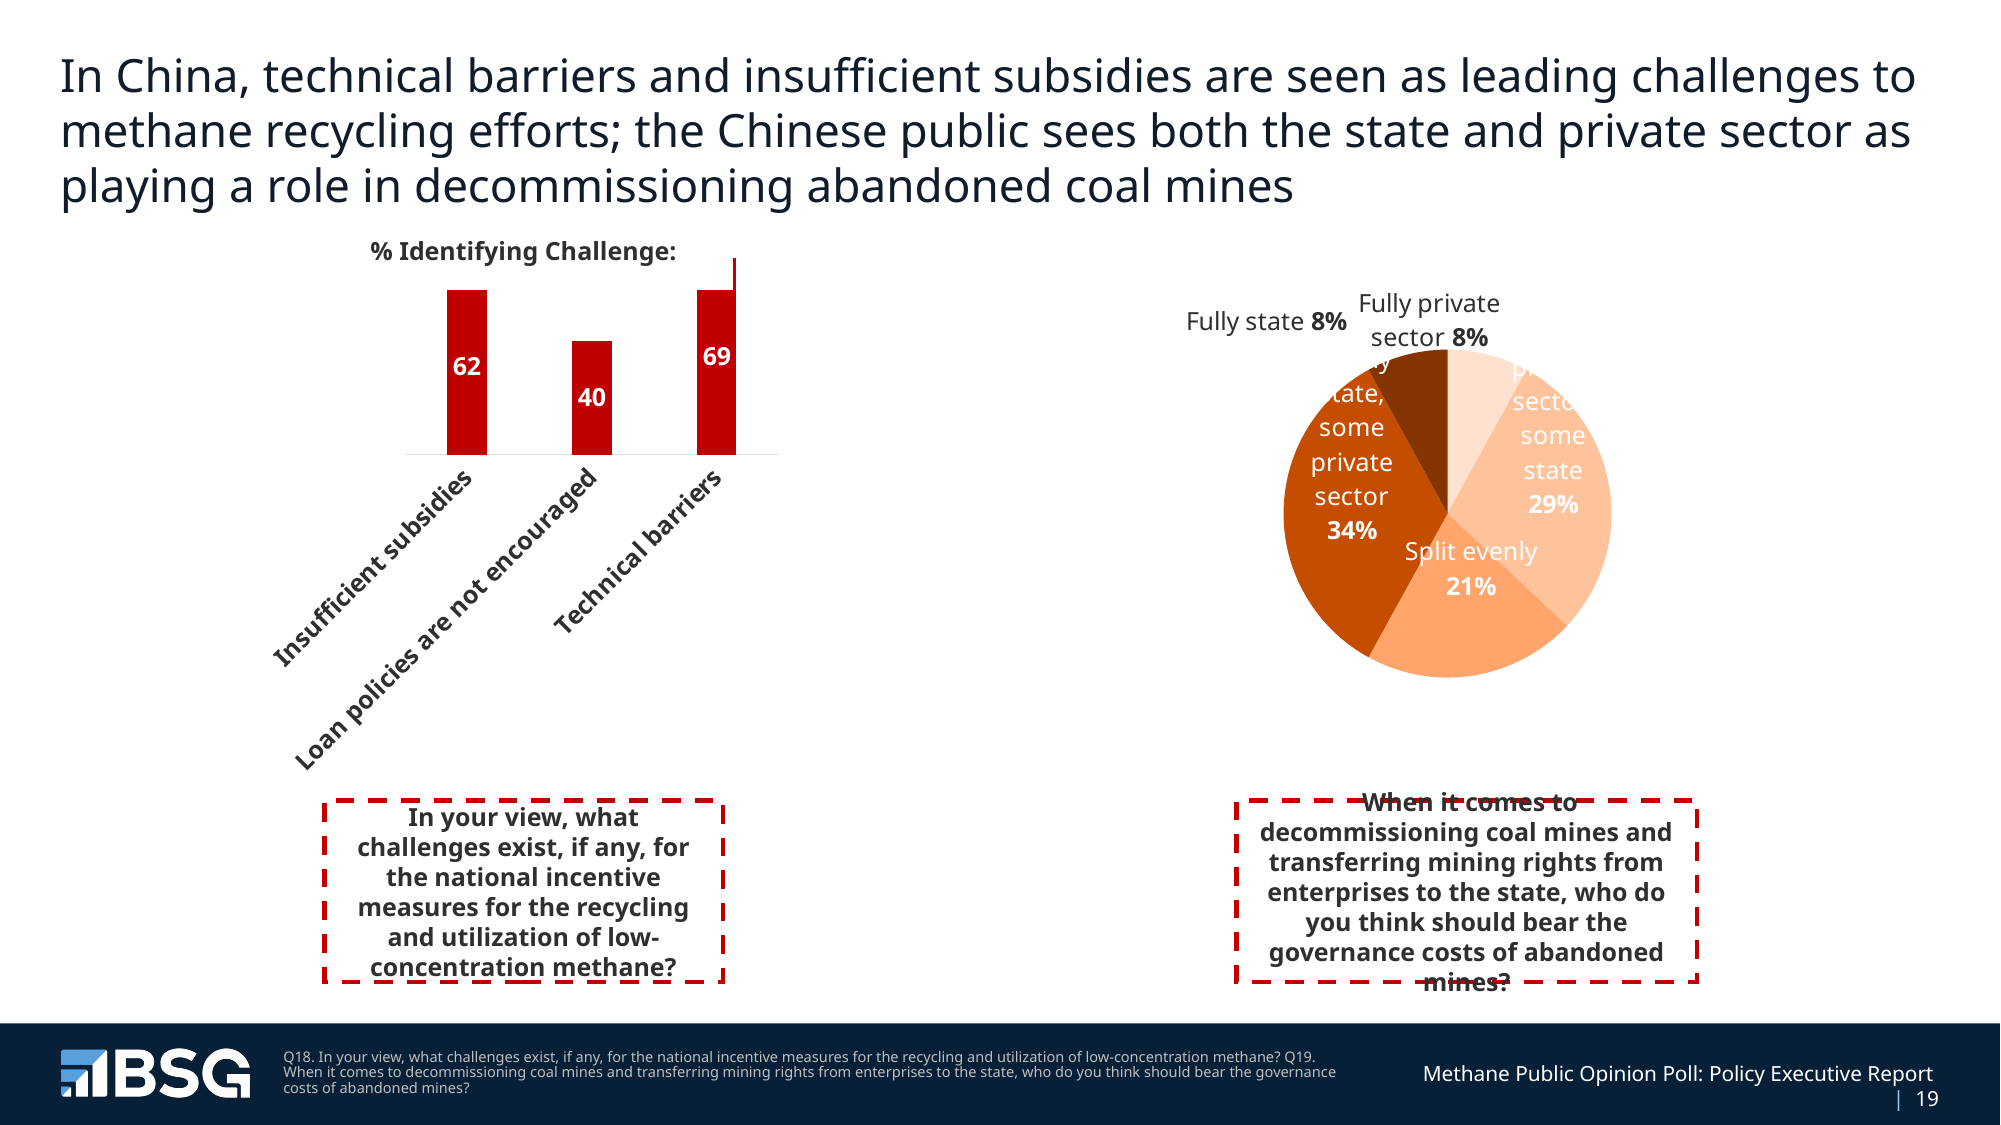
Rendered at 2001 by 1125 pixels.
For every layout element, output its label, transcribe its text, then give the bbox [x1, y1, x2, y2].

title In China, technical barriers and insufficient subsidies are seen as leading challenges to methane recycling efforts; the Chinese public sees both the state and private sector as playing a role in decommissioning abandoned coal mines [0, 2, 2000, 245]
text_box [254, 156, 791, 983]
list Q18. In your view, what challenges exist, if any, for the national incentive measures for the recycling and utilization of low-concentration methane? Q19. When it comes to decommissioning coal mines and transferring mining rights from enterprises to the state, who do you think should bear the governance costs of abandoned mines? [283, 1023, 1374, 1123]
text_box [1180, 198, 1746, 983]
picture [61, 1048, 250, 1098]
